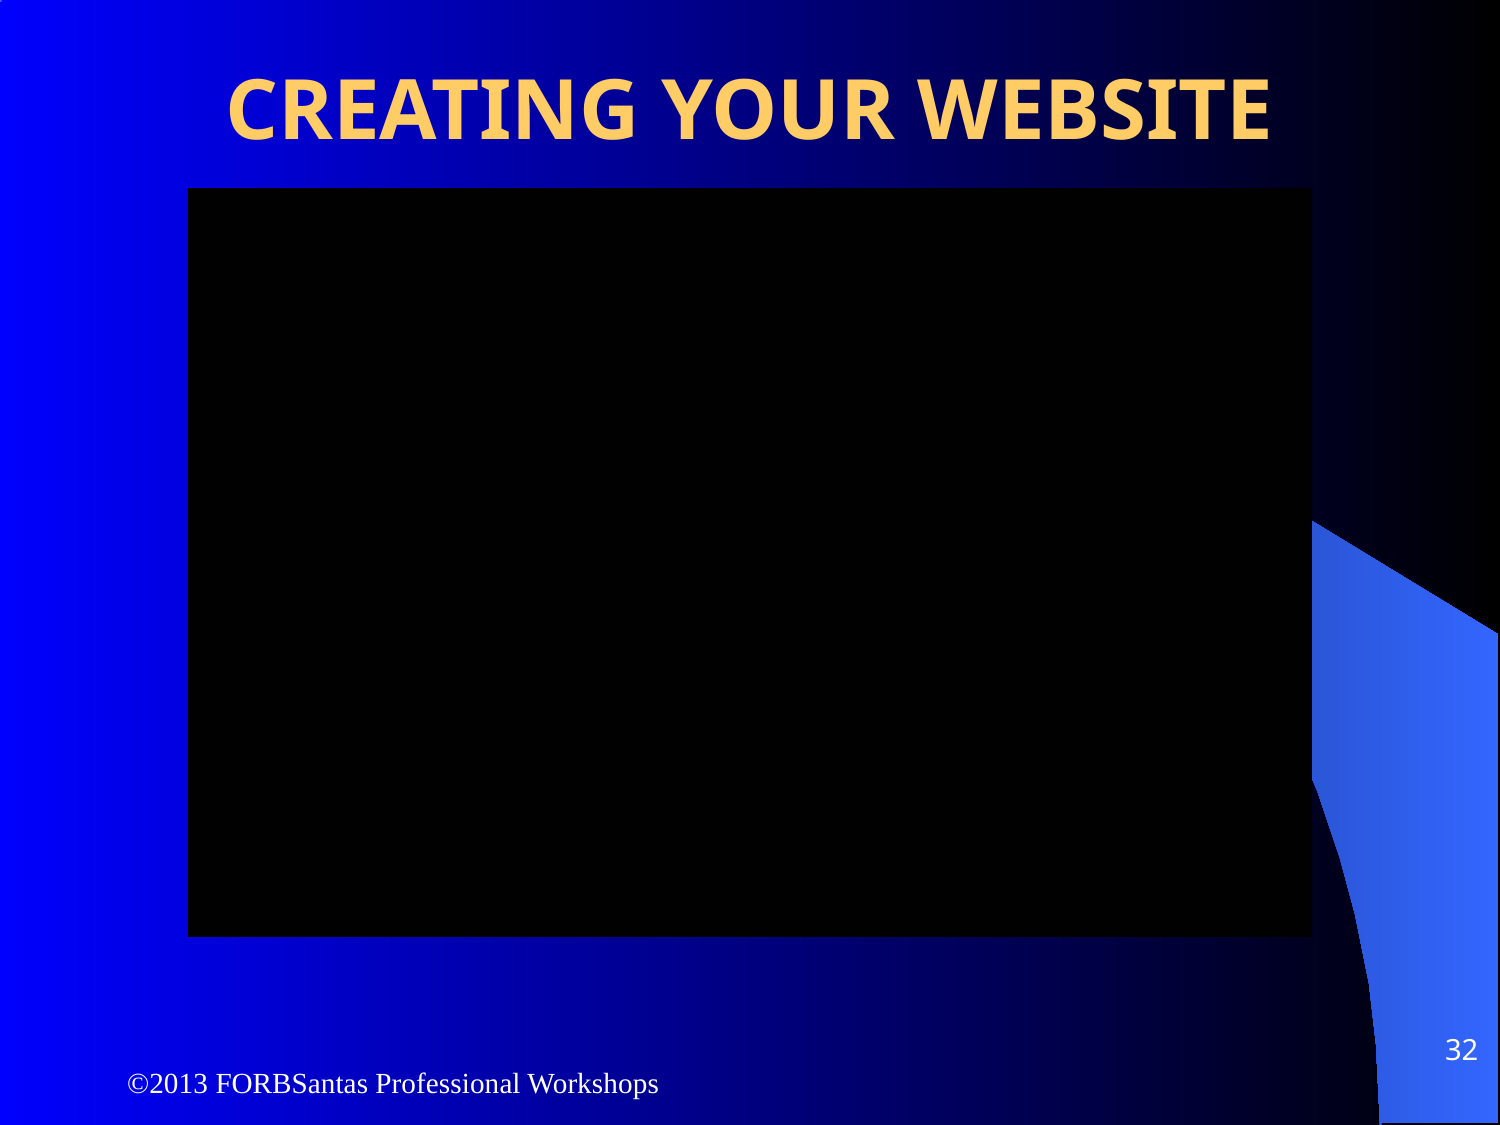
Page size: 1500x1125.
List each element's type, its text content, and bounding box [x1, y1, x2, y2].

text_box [187, 187, 1313, 938]
title creating your website [111, 48, 1388, 193]
slide_number 32 [1180, 1008, 1494, 1072]
footer ©2013 FORBSantas Professional Workshops [111, 1044, 813, 1120]
